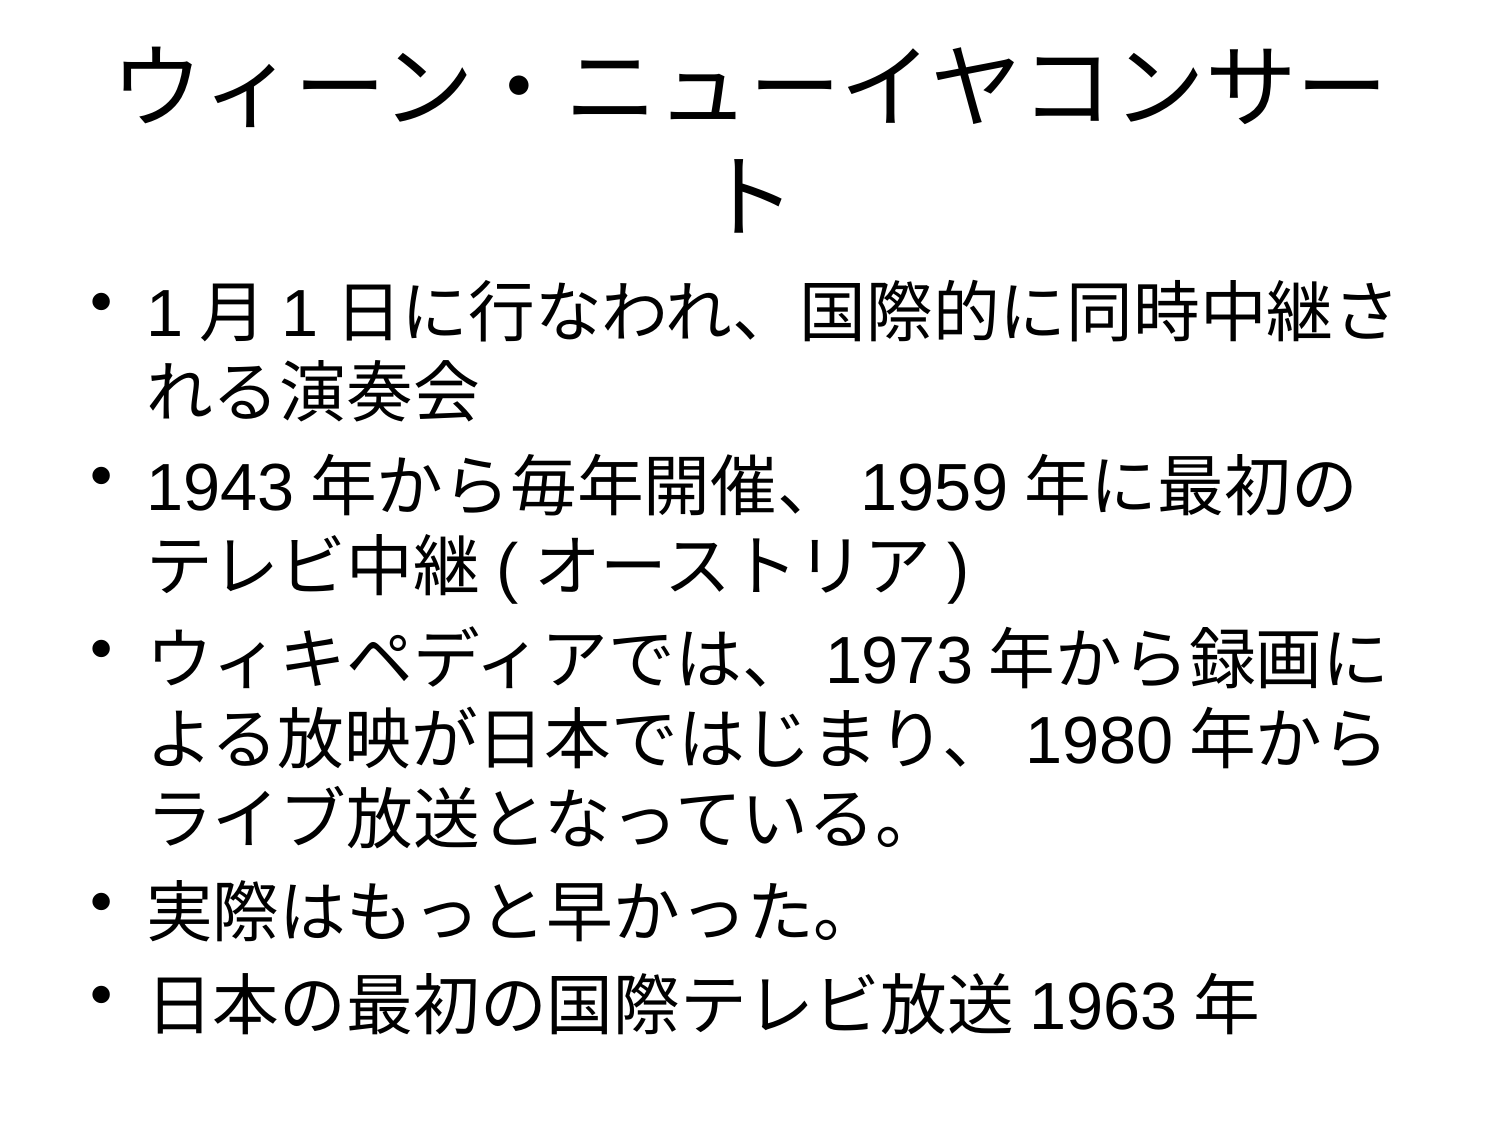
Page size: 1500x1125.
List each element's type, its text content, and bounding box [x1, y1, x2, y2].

list 1月1日に行なわれ、国際的に同時中継される演奏会 1943年から毎年開催、1959年に最初のテレビ中継(オーストリア) ウィキペディアでは、1973年から録画による放映が日本ではじまり、1980年からライブ放送となっている。 実際はもっと早かった。 日本の最初の国際テレビ放送1963年 [74, 262, 1426, 1006]
title ウィーン・ニューイヤコンサート [74, 44, 1426, 233]
